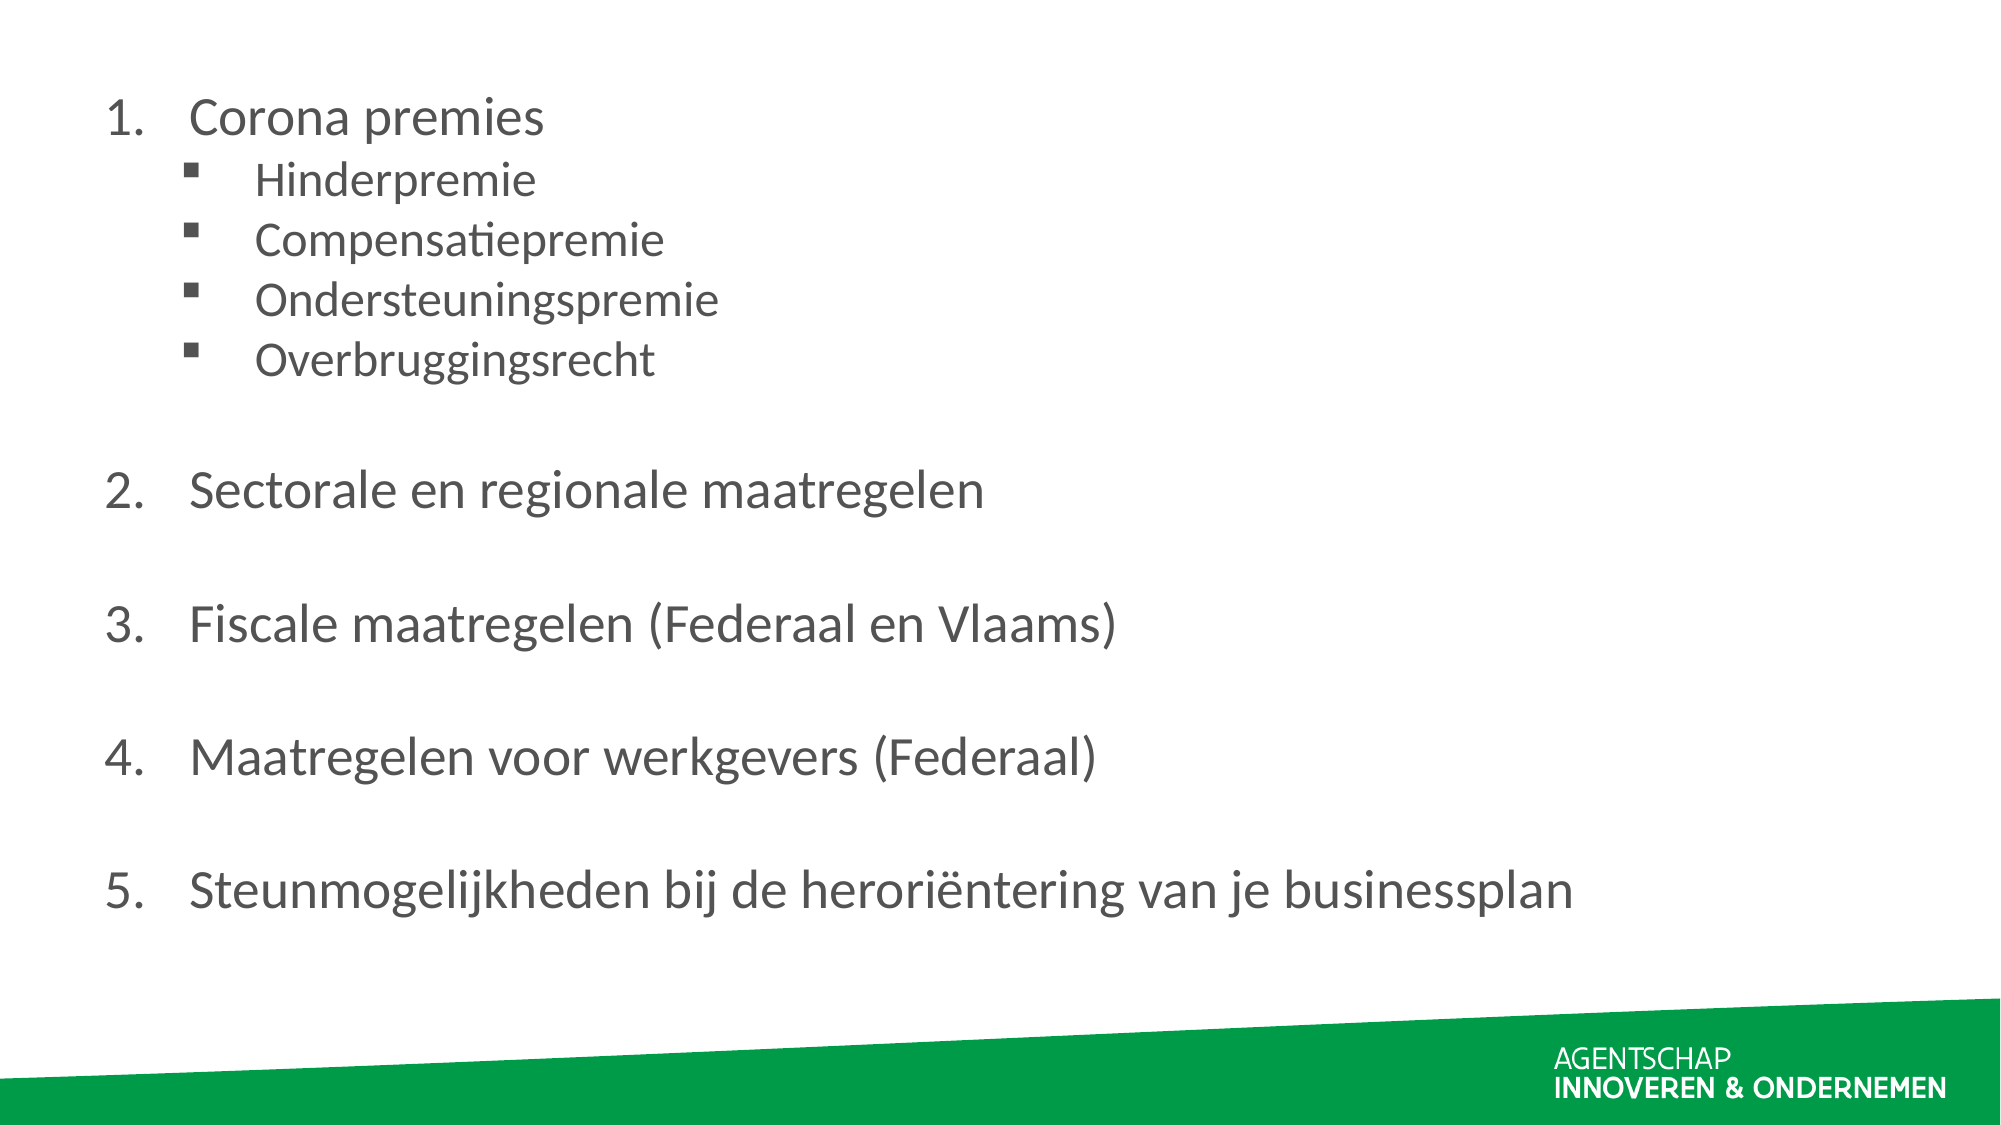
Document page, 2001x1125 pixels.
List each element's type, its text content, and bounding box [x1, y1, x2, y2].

picture [1884, 1041, 1993, 1109]
text_box Corona premies Hinderpremie Compensatiepremie Ondersteuningspremie Overbruggingsrecht Sectorale en regionale maatregelen Fiscale maatregelen (Federaal en Vlaams) Maatregelen voor werkgevers (Federaal) Steunmogelijkheden bij de heroriëntering van je businessplan [22, 72, 1884, 1125]
